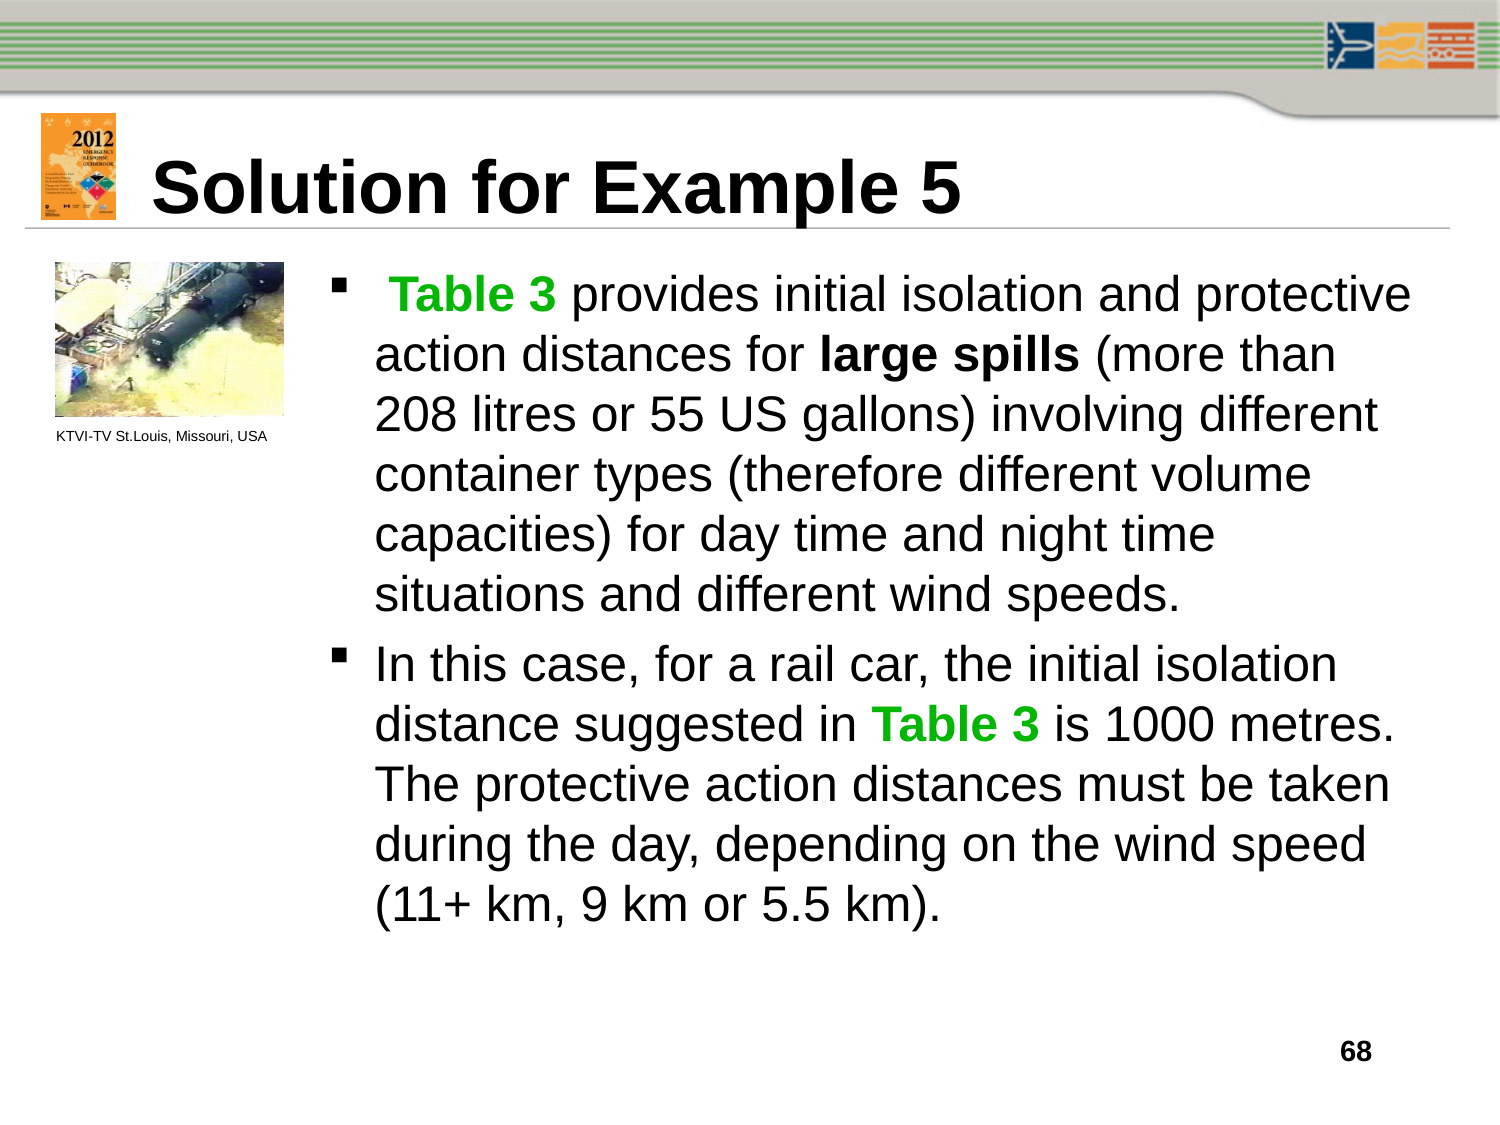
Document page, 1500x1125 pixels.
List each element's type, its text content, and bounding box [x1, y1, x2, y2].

list Table 3 provides initial isolation and protective action distances for large spills (more than 208 litres or 55 US gallons) involving different container types (therefore different volume capacities) for day time and night time situations and different wind speeds. In this case, for a rail car, the initial isolation distance suggested in Table 3 is 1000 metres. The protective action distances must be taken during the day, depending on the wind speed (11+ km, 9 km or 5.5 km). [312, 253, 1436, 1092]
text_box Solution for Example 5 [17, 90, 1293, 278]
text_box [40, 262, 297, 445]
slide_number 68 [1074, 1024, 1388, 1101]
picture [0, 0, 1500, 127]
